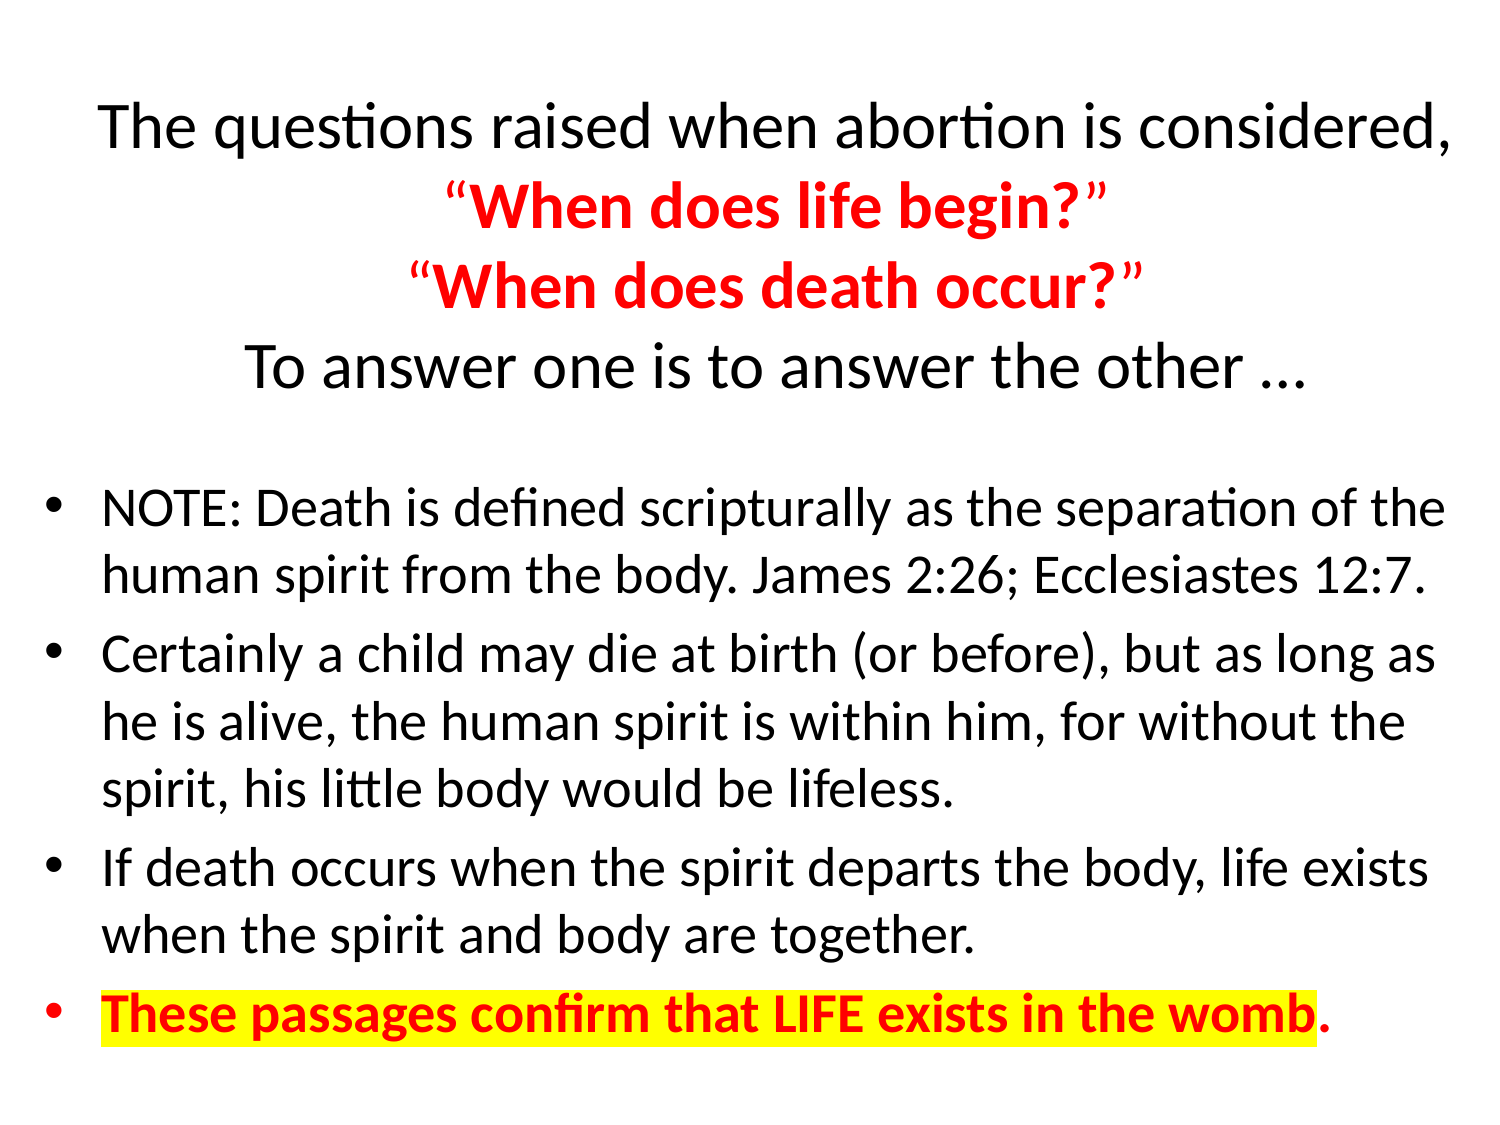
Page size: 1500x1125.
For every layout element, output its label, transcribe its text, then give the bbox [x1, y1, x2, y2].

list NOTE: Death is defined scripturally as the separation of the human spirit from the body. James 2:26; Ecclesiastes 12:7. Certainly a child may die at birth (or before), but as long as he is alive, the human spirit is within him, for without the spirit, his little body would be lifeless. If death occurs when the spirit departs the body, life exists when the spirit and body are together. These passages confirm that LIFE exists in the womb. [29, 462, 1477, 1116]
title The questions raised when abortion is considered, “When does life begin?” “When does death occur?” To answer one is to answer the other … [75, 74, 1477, 410]
